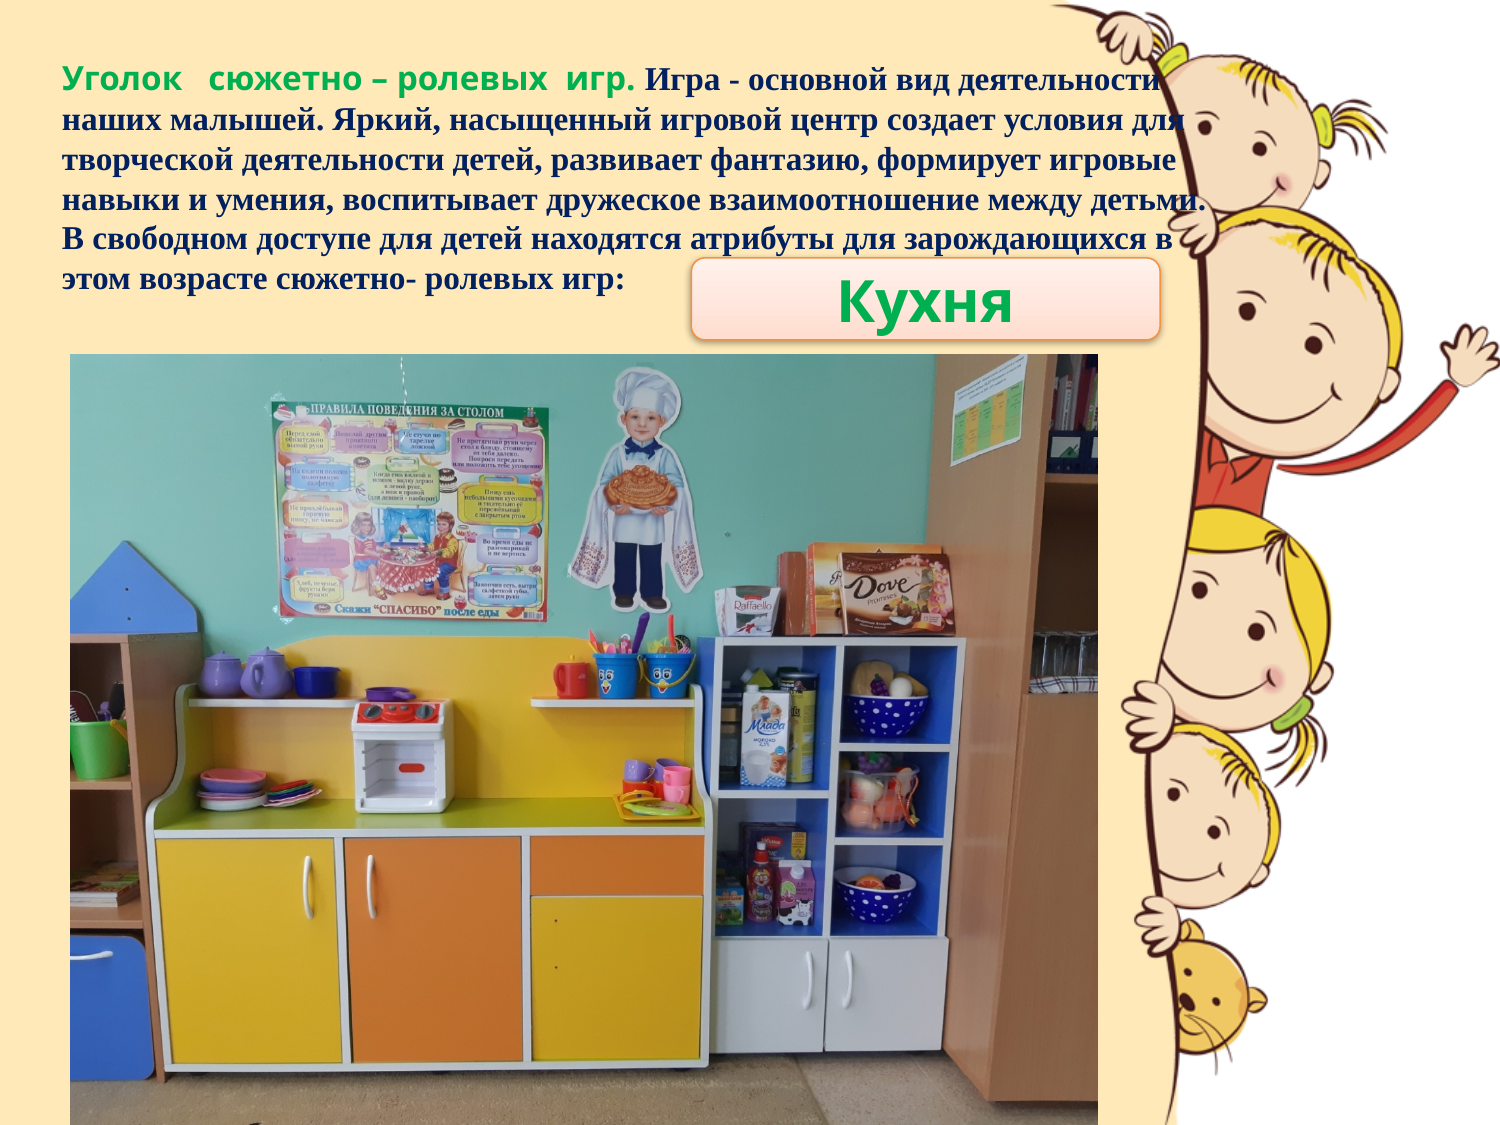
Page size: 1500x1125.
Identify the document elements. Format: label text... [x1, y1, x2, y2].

title Уголок сюжетно – ролевых игр. Игра - основной вид деятельности наших малышей. Яркий, насыщенный игровой центр создает условия для творческой деятельности детей, развивает фантазию, формирует игровые навыки и умения, воспитывает дружеское взаимоотношение между детьми. В свободном доступе для детей находятся атрибуты для зарождающихся в этом возрасте сюжетно- ролевых игр: [46, 46, 1250, 307]
text_box Кухня [690, 257, 1161, 341]
picture [0, 0, 1500, 1125]
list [70, 354, 1098, 1125]
